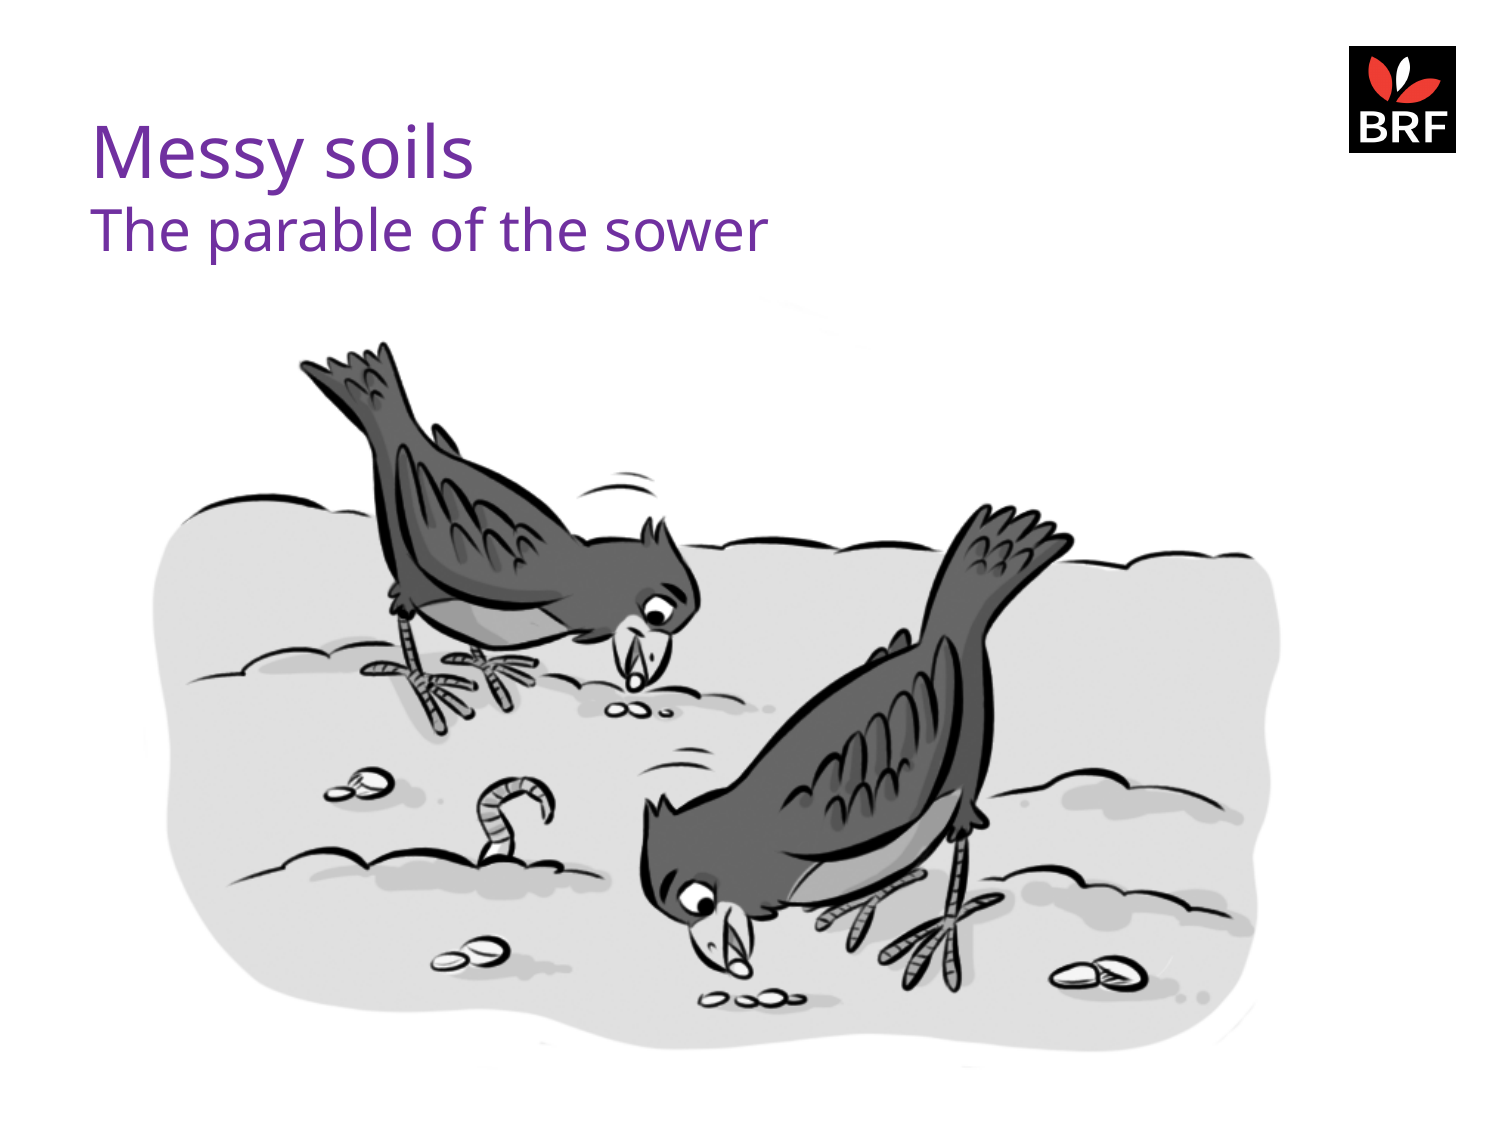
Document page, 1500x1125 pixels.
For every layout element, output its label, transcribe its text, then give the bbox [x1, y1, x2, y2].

picture [1349, 46, 1456, 153]
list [125, 282, 1307, 1099]
title Messy soils The parable of the sower [75, 112, 1318, 256]
